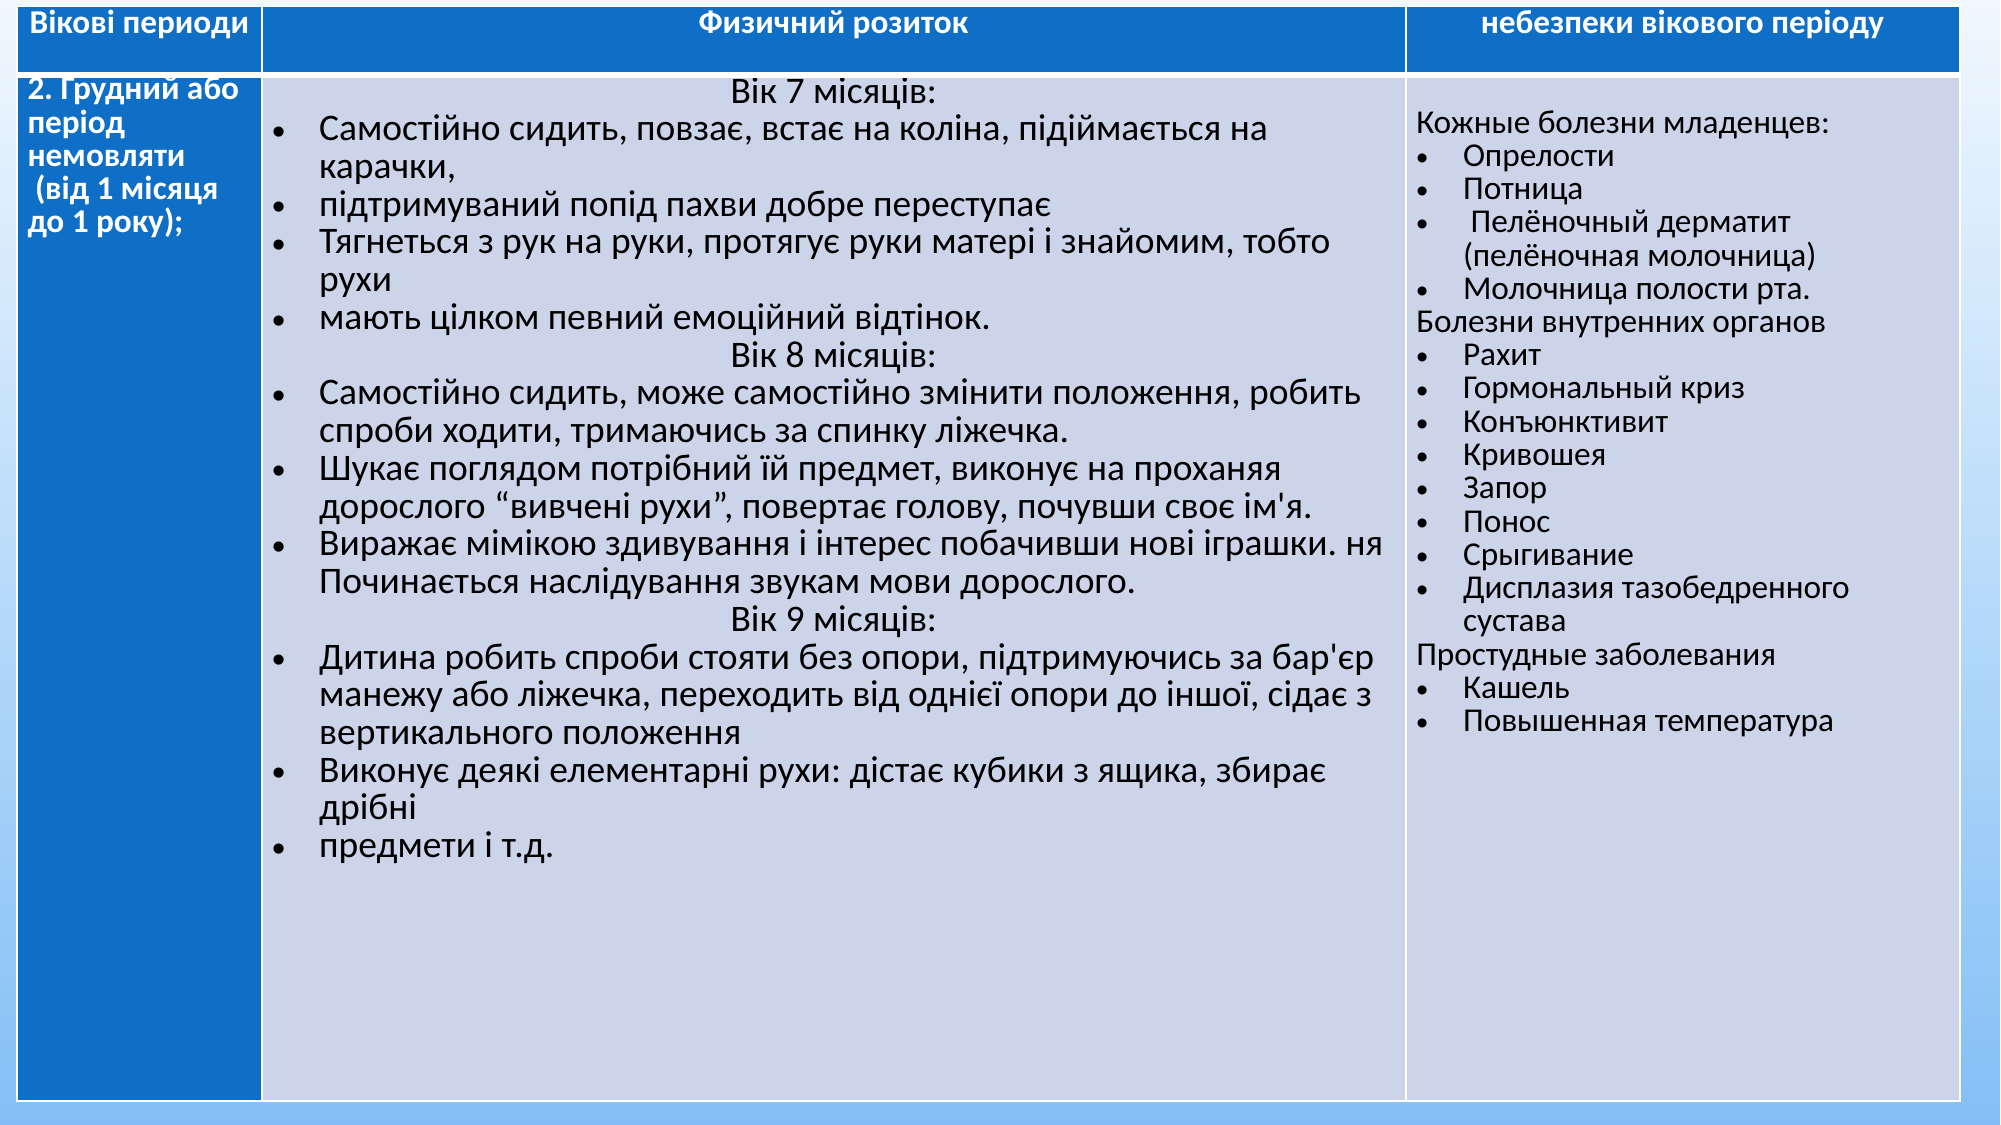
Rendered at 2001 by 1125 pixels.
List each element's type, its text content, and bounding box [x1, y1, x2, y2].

table_cell 2. Грудний або період немовляти (від 1 місяця до 1 року); [18, 78, 261, 1100]
table_cell Кожные болезни младенцев: Опрелости Потница Пелёночный дерматит (пелёночная молочница) Молочница полости рта. Болезни внутренних органов Рахит Гормональный криз Конъюнктивит Кривошея Запор Понос Срыгивание Дисплазия тазобедренного сустава Простудные заболевания Кашель Повышенная температура [1407, 78, 1959, 1100]
table_header Физичний розиток [263, 7, 1405, 72]
table_cell Вік 7 місяців: Самостійно сидить, повзає, встає на коліна, підіймається на карачки, підтримуваний попід пахви добре переступає Тягнеться з рук на руки, протягує руки матері і знайомим, тобто рухи мають цілком певний емоційний відтінок. Вік 8 місяців: Самостійно сидить, може самостійно змінити положення, робить спроби ходити, тримаючись за спинку ліжечка. Шукає поглядом потрібний їй предмет, виконує на проханяя дорослого “вивчені рухи”, повертає голову, почувши своє ім'я. Виражає мімікою здивування і інтерес побачивши нові іграшки. ня Починається наслідування звукам мови дорослого. Вік 9 місяців: Дитина робить спроби стояти без опори, підтримуючись за бар'єр манежу або ліжечка, переходить від однієї опори до іншої, сідає з вертикального положення Виконує деякі елементарні рухи: дістає кубики з ящика, збирає дрібні предмети і т.д. [263, 78, 1405, 1100]
table_header Вікові периоди [18, 7, 261, 72]
table_header небезпеки вікового періоду [1407, 7, 1959, 72]
